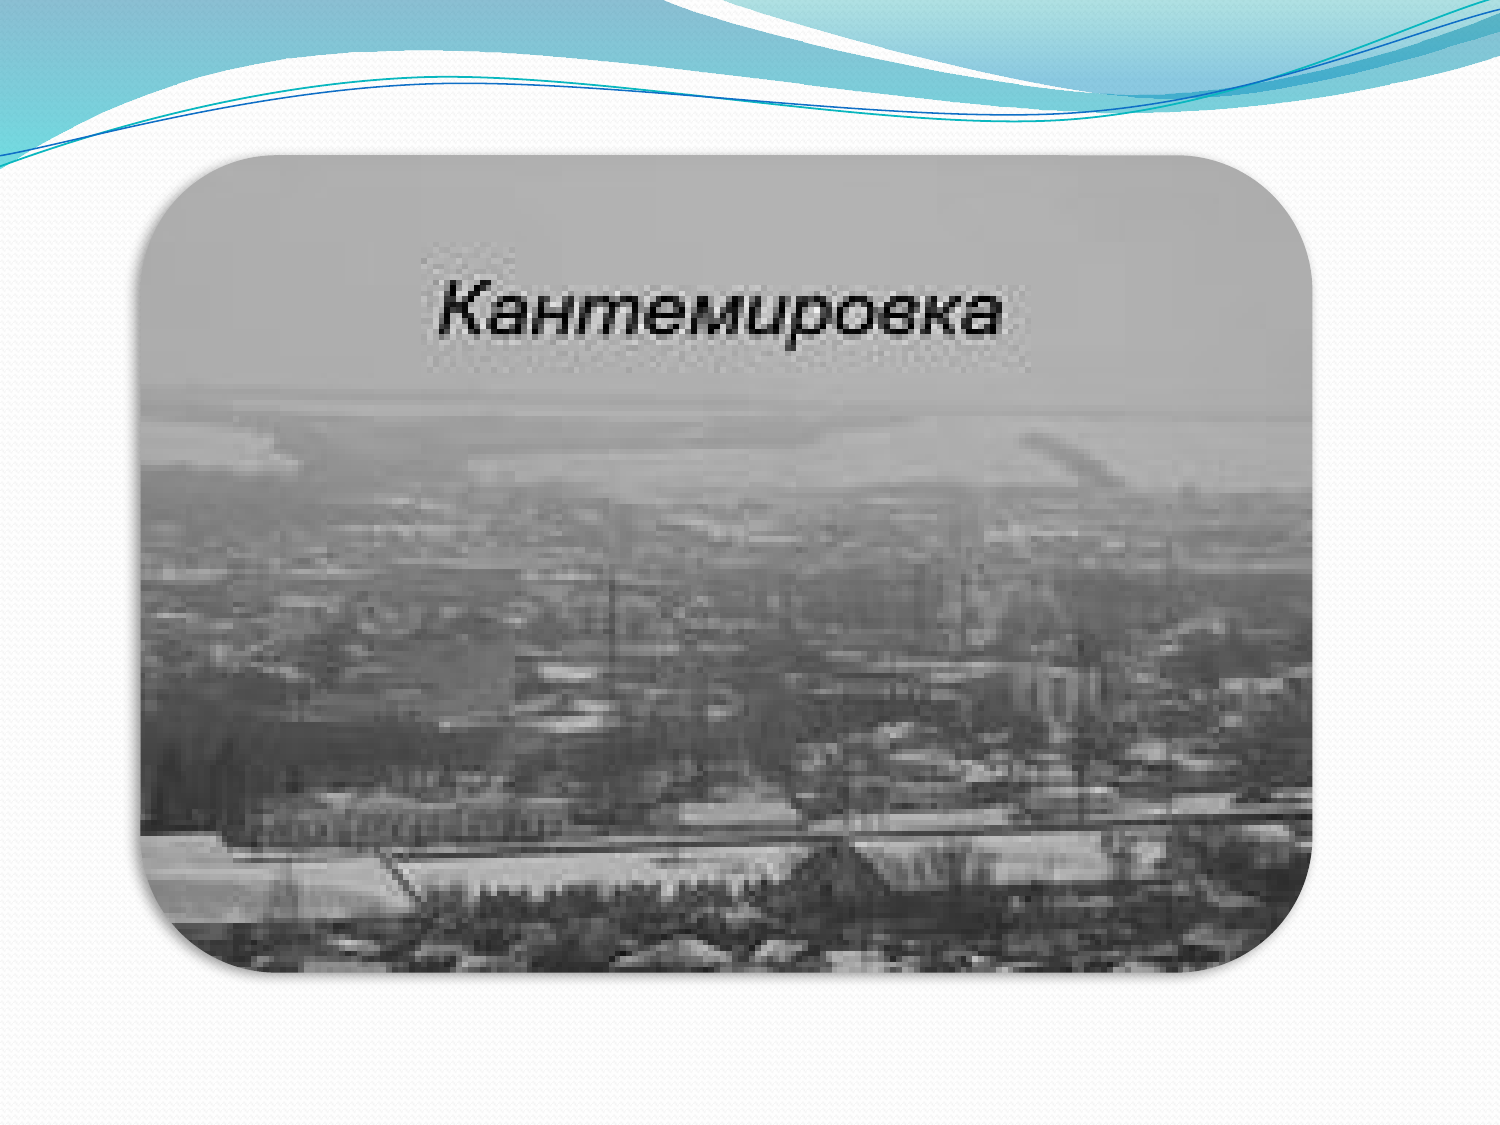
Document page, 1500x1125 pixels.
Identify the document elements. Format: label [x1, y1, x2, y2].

picture [140, 154, 1313, 973]
